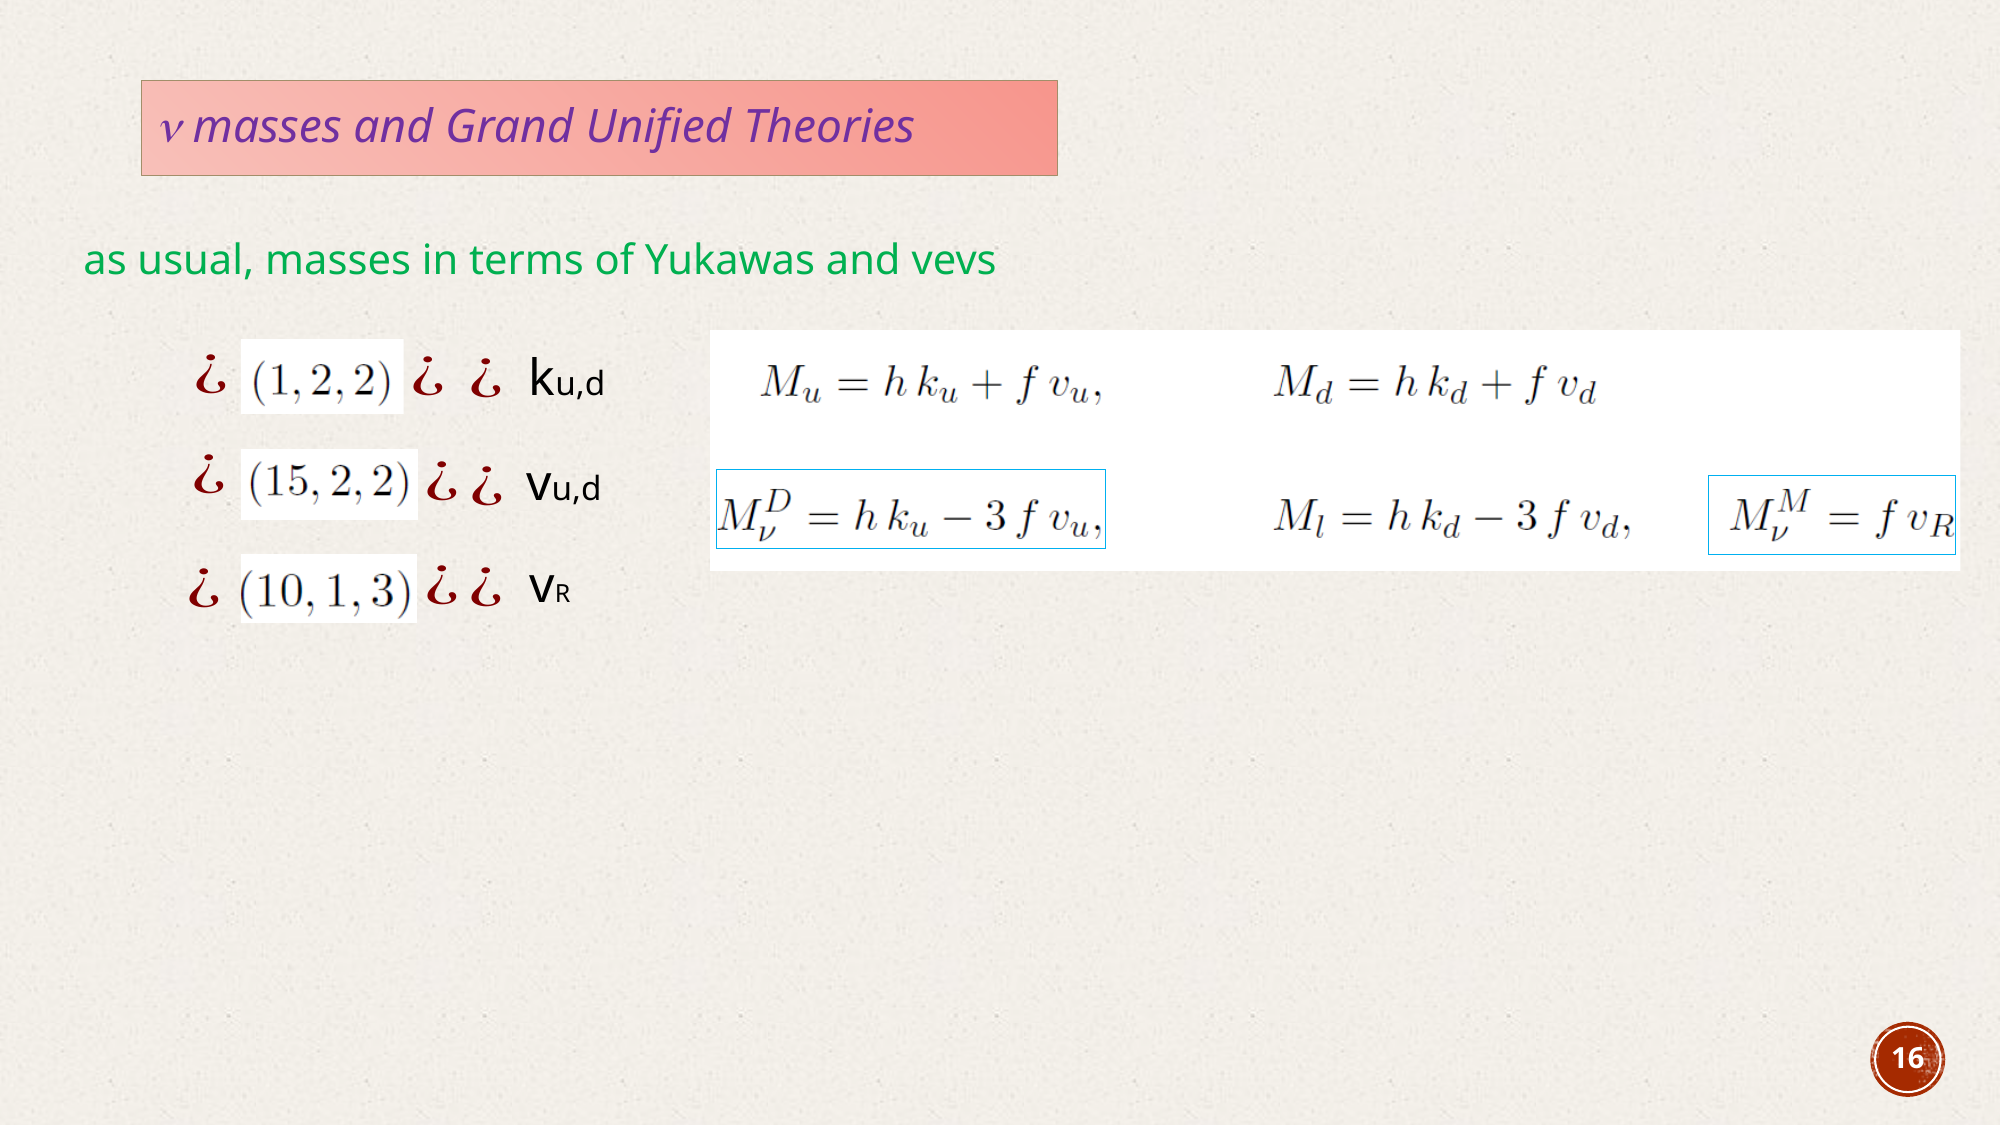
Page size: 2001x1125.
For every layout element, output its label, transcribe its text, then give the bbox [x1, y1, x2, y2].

picture [242, 556, 415, 621]
picture [243, 342, 402, 412]
text_box vR [514, 545, 586, 621]
title n masses and Grand Unified Theories [141, 80, 1058, 176]
slide_number 16 [1855, 1028, 1961, 1089]
text_box as usual, masses in terms of Yukawas and vevs [68, 225, 1012, 290]
picture [713, 334, 1958, 569]
text_box ku,d [513, 337, 621, 413]
text_box vu,d [511, 443, 617, 518]
picture [243, 451, 416, 518]
